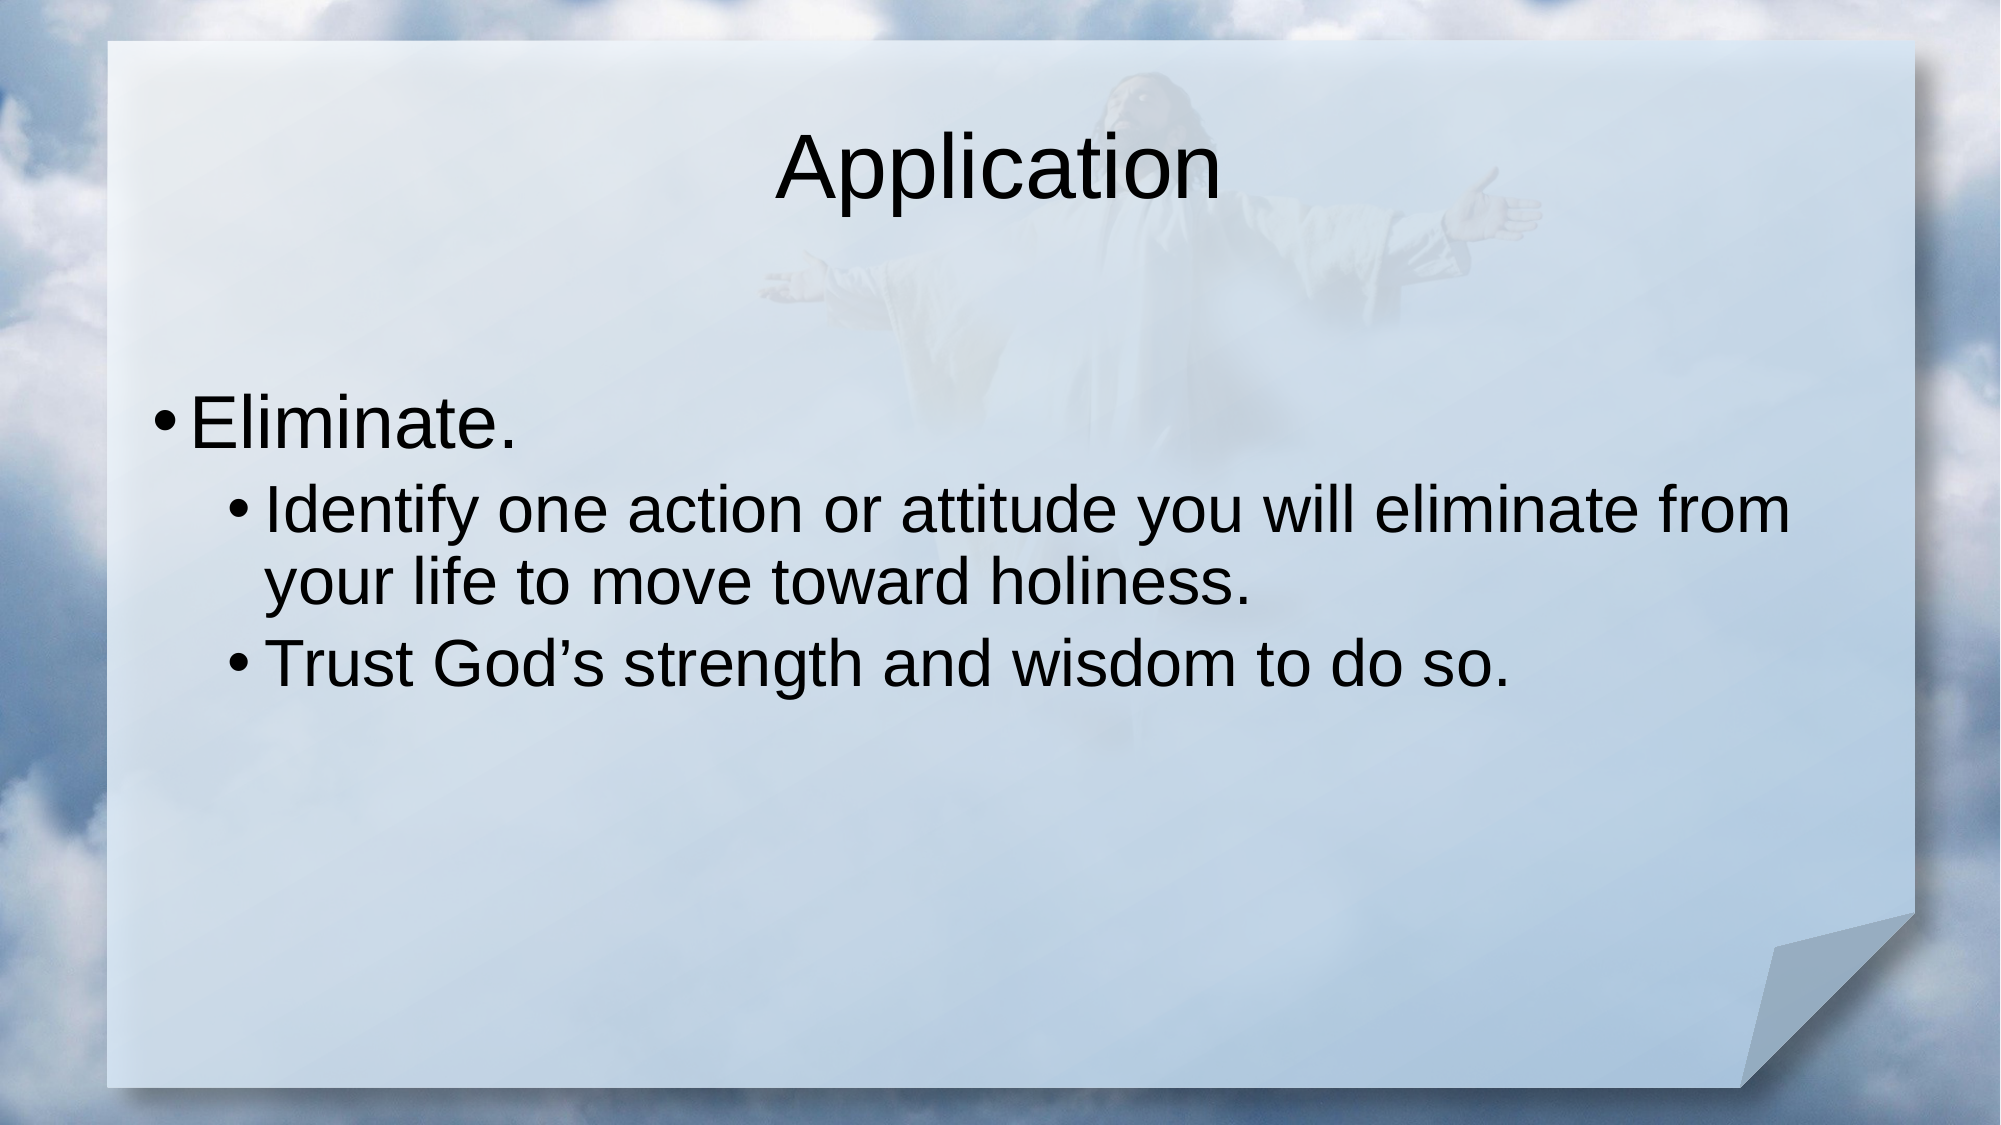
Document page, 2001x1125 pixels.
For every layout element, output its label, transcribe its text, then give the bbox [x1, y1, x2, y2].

list Eliminate. Identify one action or attitude you will eliminate from your life to move toward holiness. Trust God’s strength and wisdom to do so. [137, 375, 1863, 1014]
picture [0, 0, 2001, 1125]
title Application [137, 59, 1863, 278]
